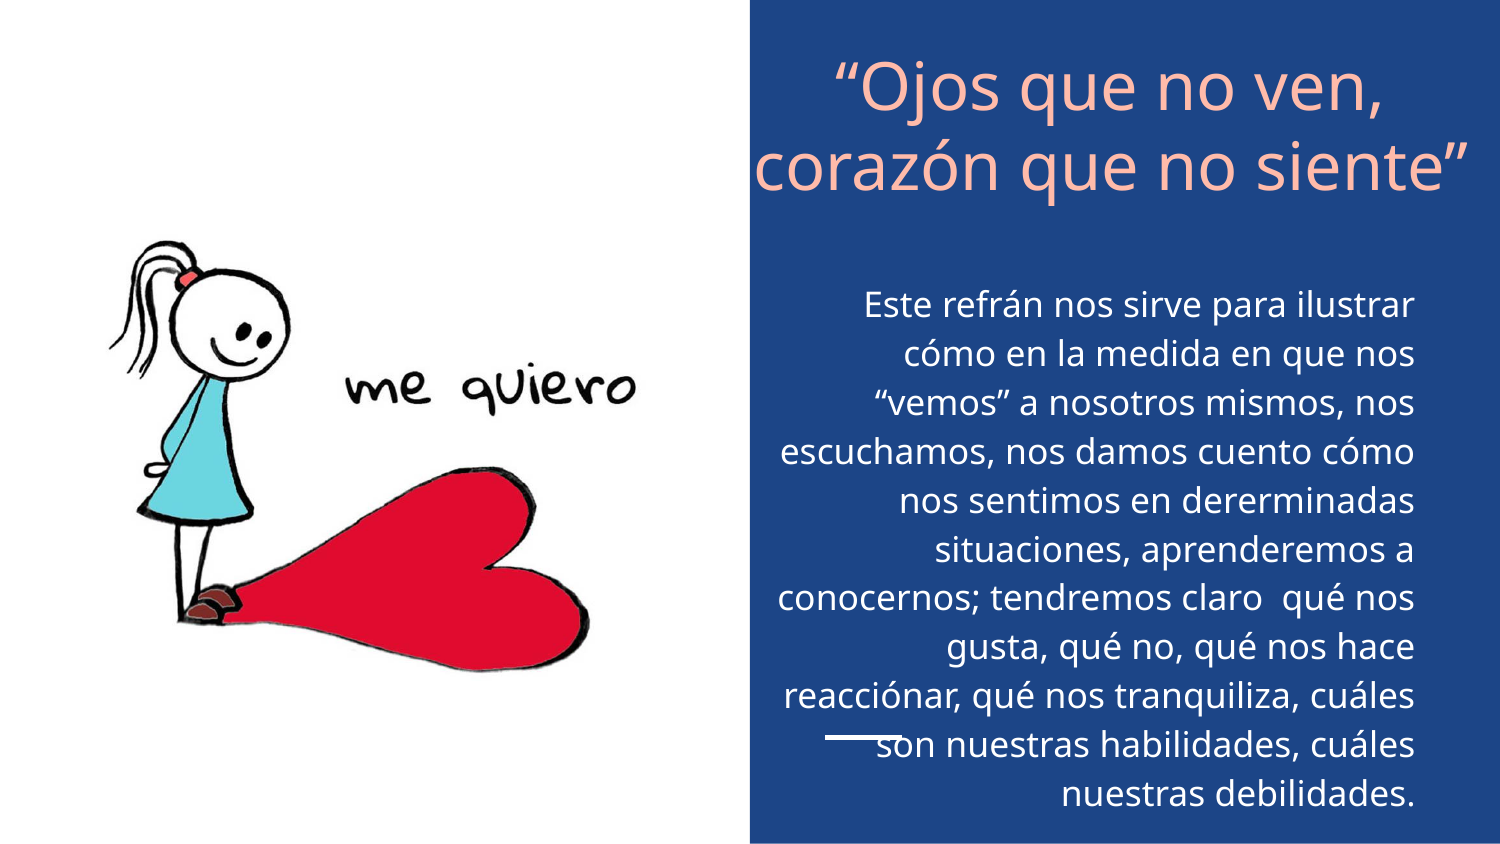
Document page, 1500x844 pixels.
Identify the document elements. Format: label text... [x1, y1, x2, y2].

text_box “Ojos que no ven, corazón que no siente” [736, 36, 1487, 211]
text_box Este refrán nos sirve para ilustrar cómo en la medida en que nos “vemos” a nosotros mismos, nos escuchamos, nos damos cuento cómo nos sentimos en dererminadas situaciones, aprenderemos a conocernos; tendremos claro qué nos gusta, qué no, qué nos hace reacciónar, qué nos tranquiliza, cuáles son nuestras habilidades, cuáles nuestras debilidades. [760, 260, 1431, 725]
picture [69, 229, 728, 681]
